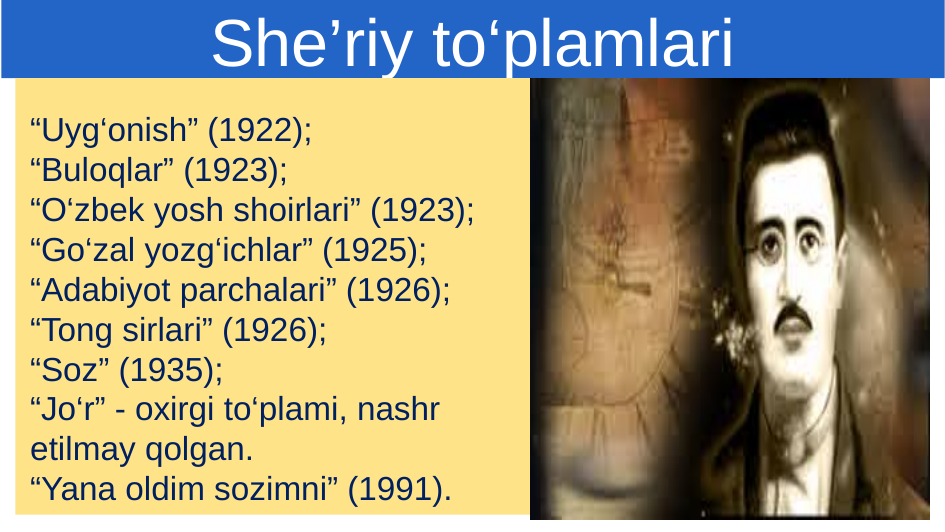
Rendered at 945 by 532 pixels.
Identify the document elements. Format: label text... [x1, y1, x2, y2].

picture [530, 77, 930, 521]
text_box “Uyg‘onish” (1922); “Buloqlar” (1923); “O‘zbek yosh shoirlari” (1923); “Go‘zal yozg‘ichlar” (1925); “Adabiyot parchalari” (1926); “Tong sirlari” (1926); “Soz” (1935); “Jo‘r” - oxirgi to‘plami, nashr etilmay qolgan. “Yana oldim sozimni” (1991). [15, 78, 528, 515]
text_box She’riy to‘plamlari [1, 0, 945, 79]
